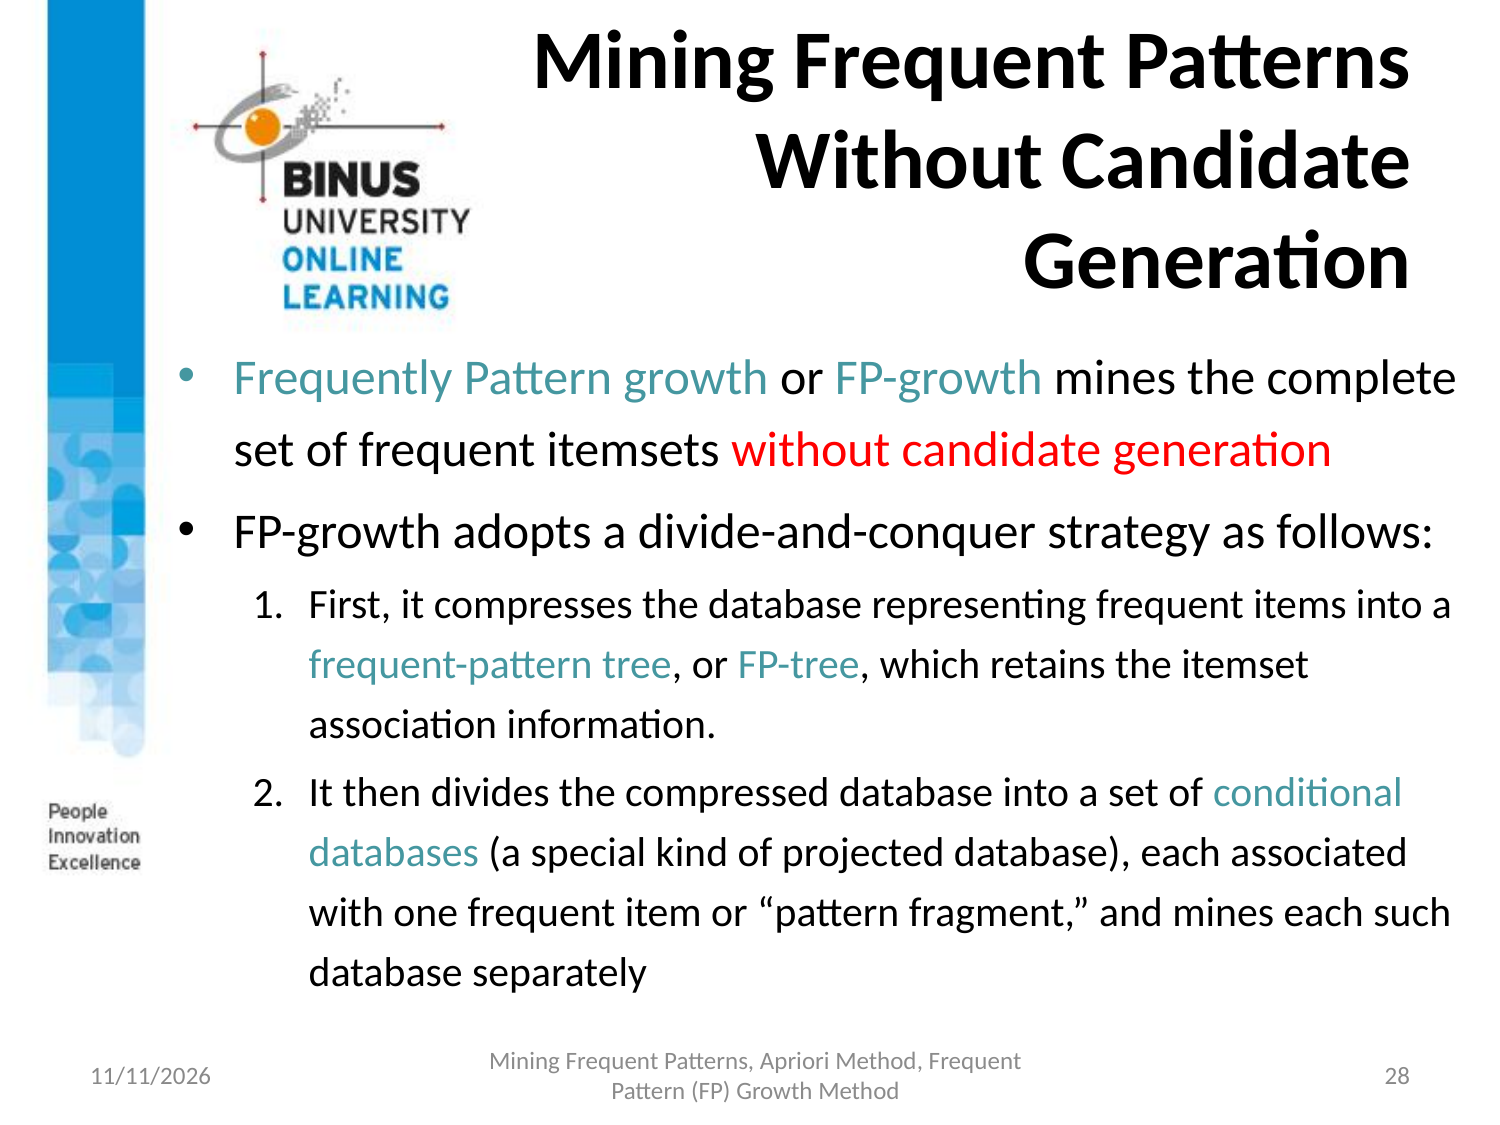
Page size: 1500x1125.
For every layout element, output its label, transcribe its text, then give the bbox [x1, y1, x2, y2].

slide_number 28 [1074, 1046, 1425, 1103]
title Mining Frequent Patterns Without Candidate Generation [504, 96, 1428, 215]
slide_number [75, 1046, 425, 1103]
footer Mining Frequent Patterns, Apriori Method, Frequent Pattern (FP) Growth Method [454, 1046, 1057, 1103]
picture [0, 0, 1500, 1125]
list Frequently Pattern growth or FP-growth mines the complete set of frequent itemsets without candidate generation FP-growth adopts a divide-and-conquer strategy as follows: First, it compresses the database representing frequent items into a frequent-pattern tree, or FP-tree, which retains the itemset association information. It then divides the compressed database into a set of conditional databases (a special kind of projected database), each associated with one frequent item or “pattern fragment,” and mines each such database separately [162, 324, 1476, 1026]
